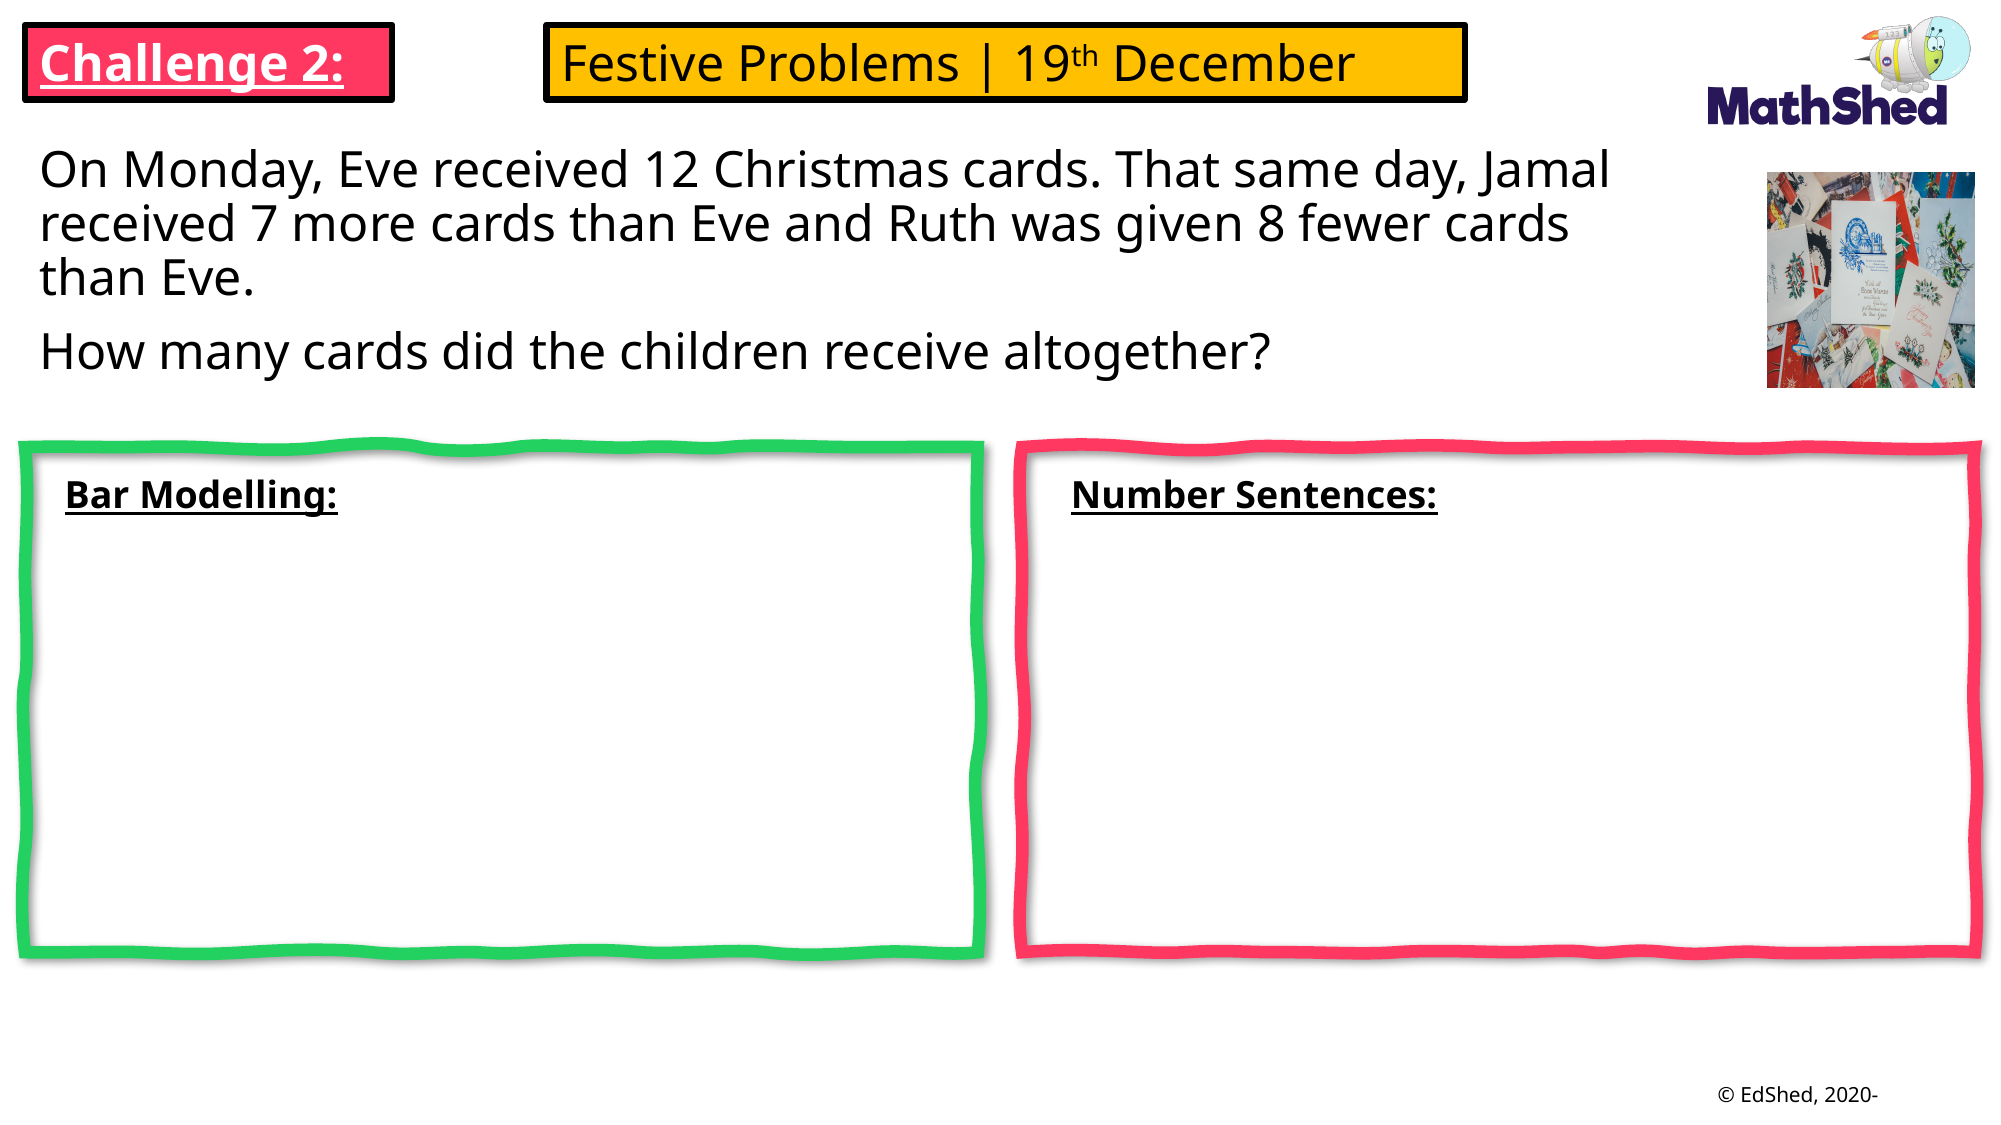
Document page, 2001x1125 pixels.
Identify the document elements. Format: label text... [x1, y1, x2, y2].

picture [1767, 172, 1976, 389]
text_box On Monday, Eve received 12 Christmas cards. That same day, Jamal received 7 more cards than Eve and Ruth was given 8 fewer cards than Eve. How many cards did the children receive altogether? [24, 136, 1703, 451]
text_box © EdShed, 2020- [1702, 1077, 2000, 1123]
text_box [1018, 443, 1979, 955]
picture [1708, 0, 1975, 125]
text_box Festive Problems | 19th December [546, 24, 1465, 100]
text_box Bar Modelling: [49, 464, 353, 524]
text_box Challenge 2: [24, 24, 393, 100]
text_box [21, 442, 983, 956]
